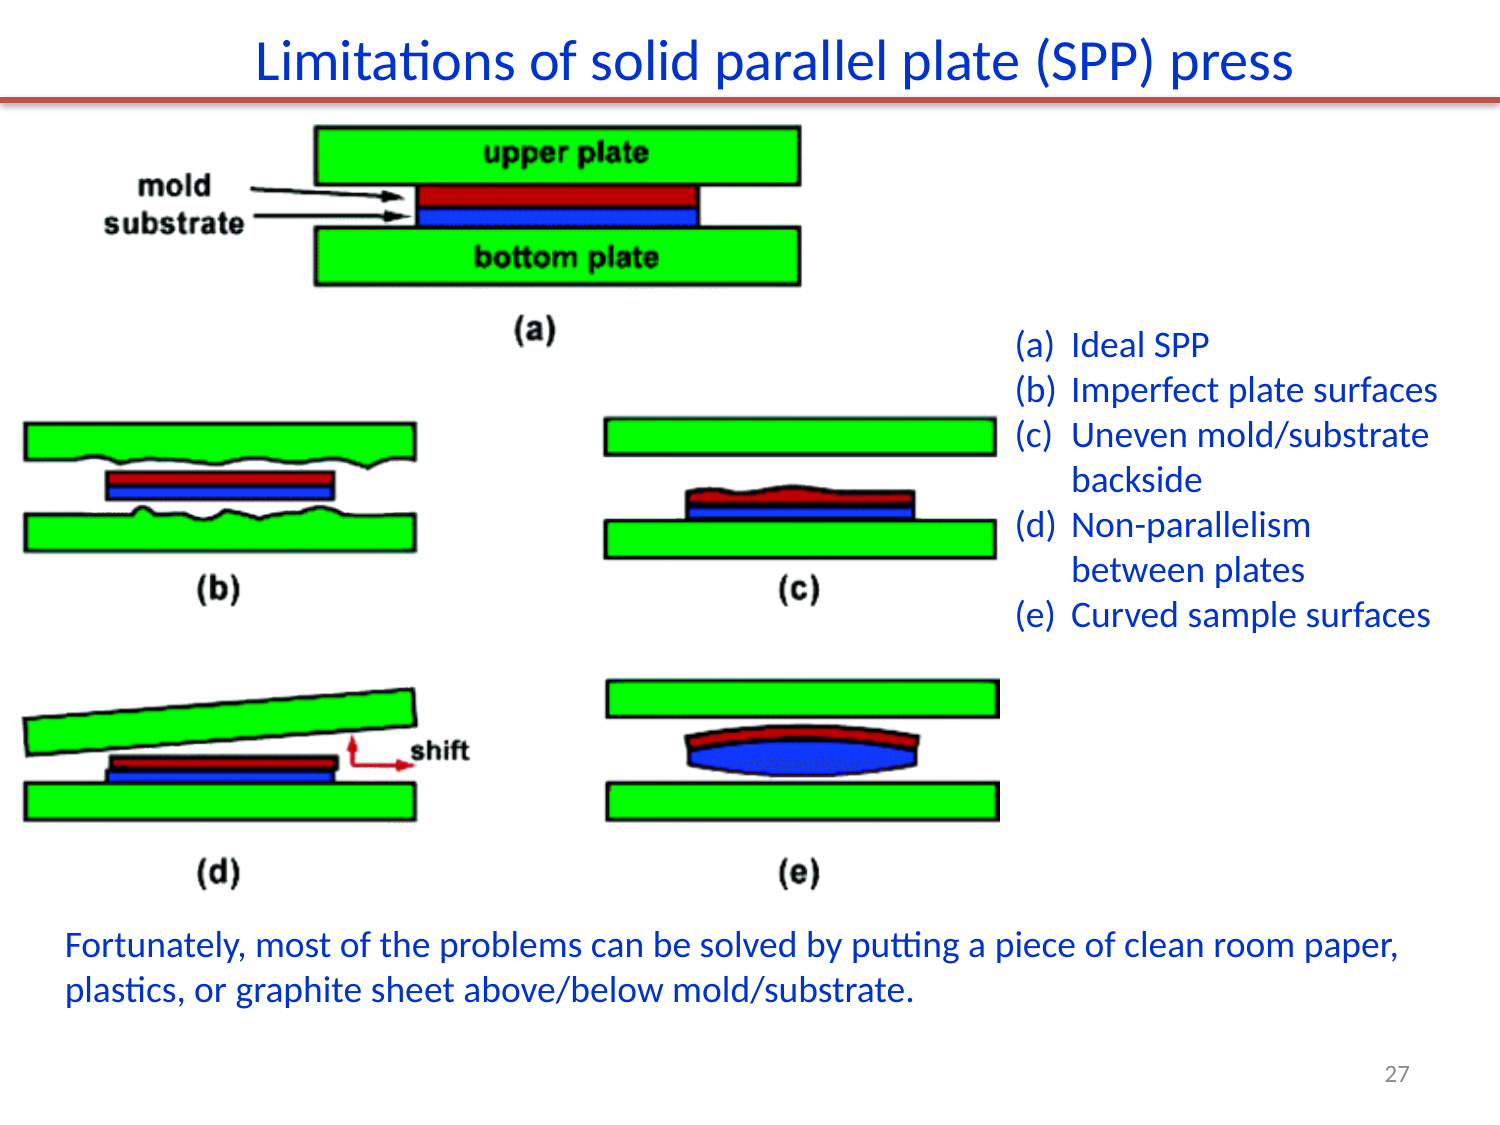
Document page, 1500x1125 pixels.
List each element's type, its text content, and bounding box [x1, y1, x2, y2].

text_box Limitations of solid parallel plate (SPP) press [225, 14, 1325, 95]
picture [19, 124, 1001, 898]
slide_number 27 [1074, 1042, 1425, 1103]
text_box Ideal SPP Imperfect plate surfaces Uneven mold/substrate backside Non-parallelism between plates Curved sample surfaces [1004, 312, 1463, 643]
text_box Fortunately, most of the problems can be solved by putting a piece of clean room paper, plastics, or graphite sheet above/below mold/substrate. [50, 912, 1425, 1018]
